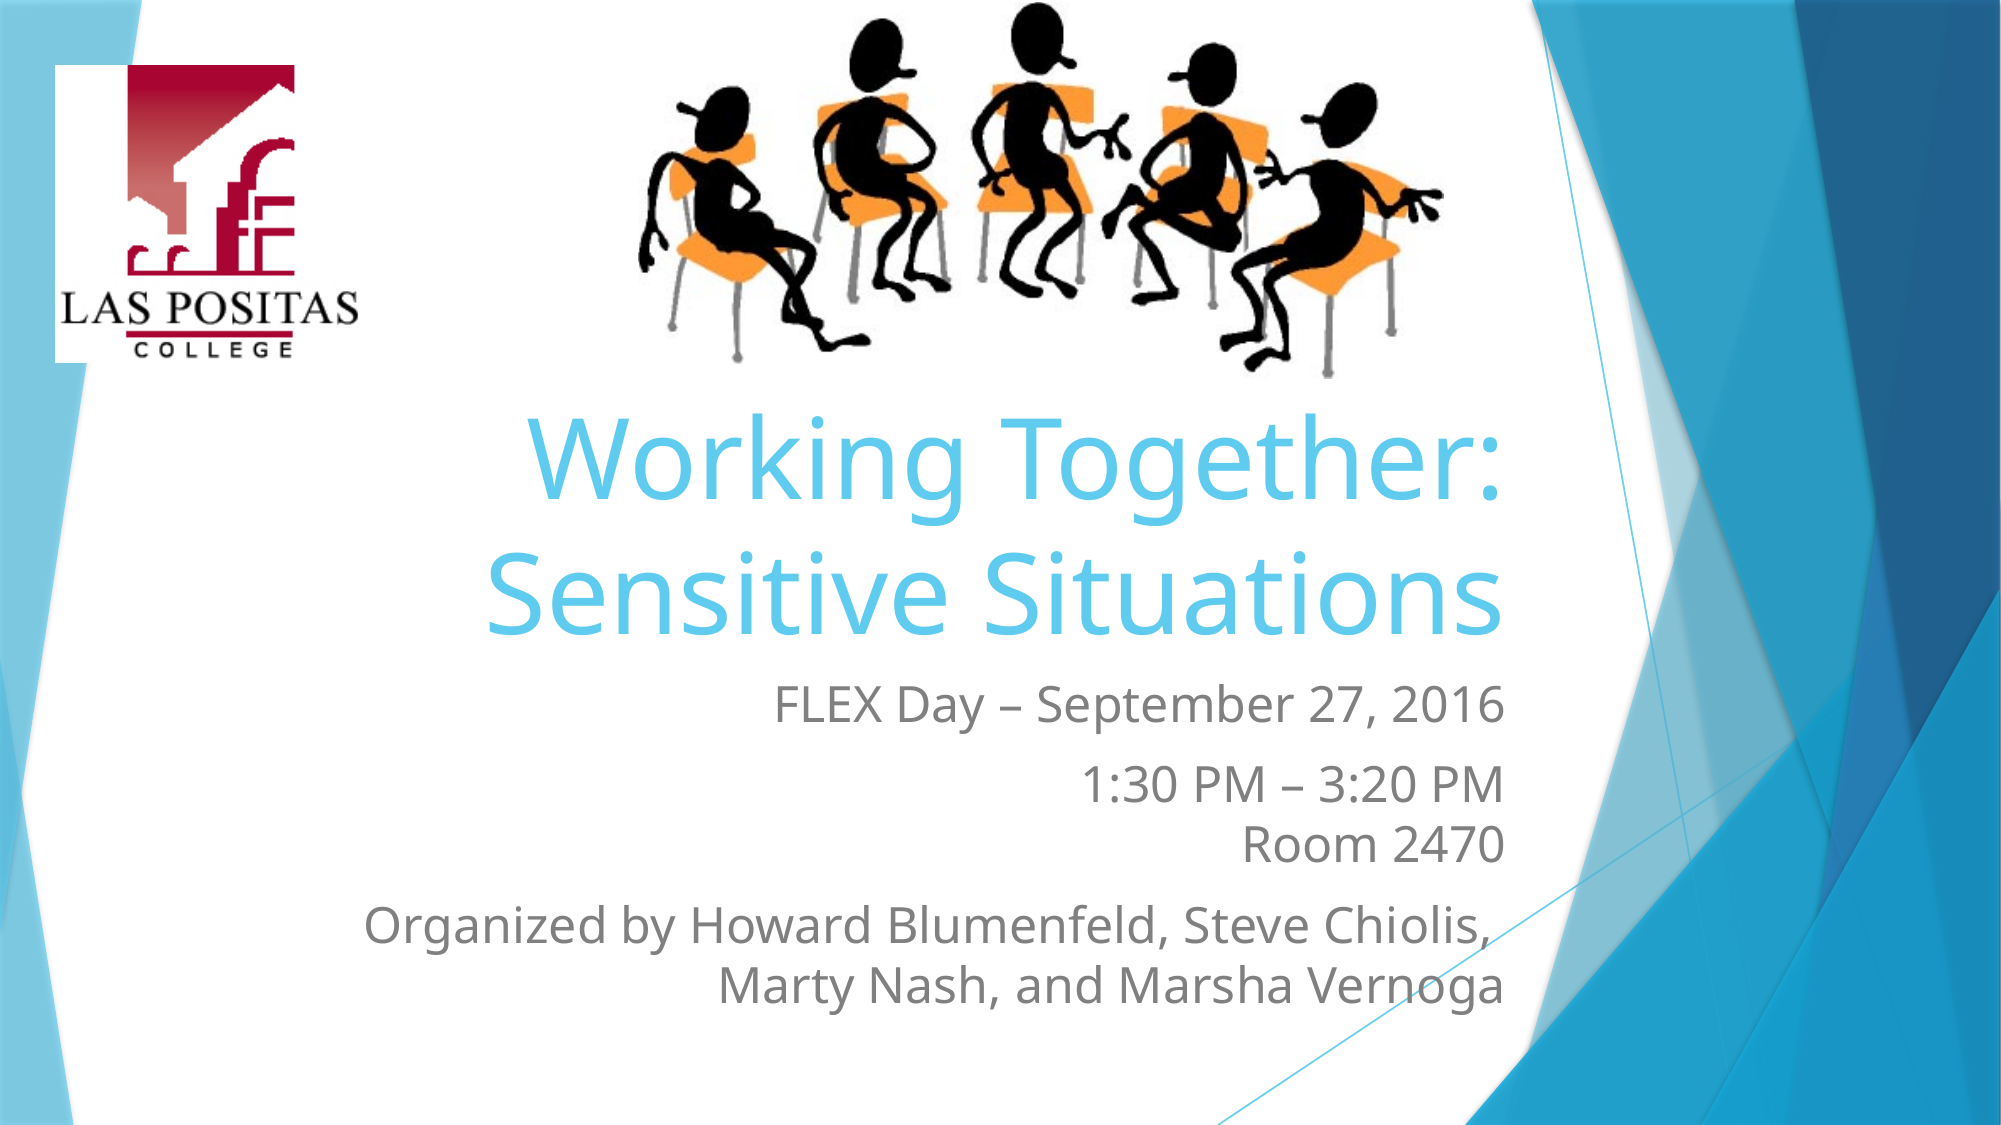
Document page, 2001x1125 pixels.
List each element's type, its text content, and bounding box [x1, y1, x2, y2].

title Working Together: Sensitive Situations [247, 394, 1522, 664]
picture [54, 65, 366, 364]
picture [638, 1, 1445, 380]
subtitle FLEX Day – September 27, 2016 1:30 PM – 3:20 PM Room 2470 Organized by Howard Blumenfeld, Steve Chiolis, Marty Nash, and Marsha Vernoga [247, 664, 1522, 845]
